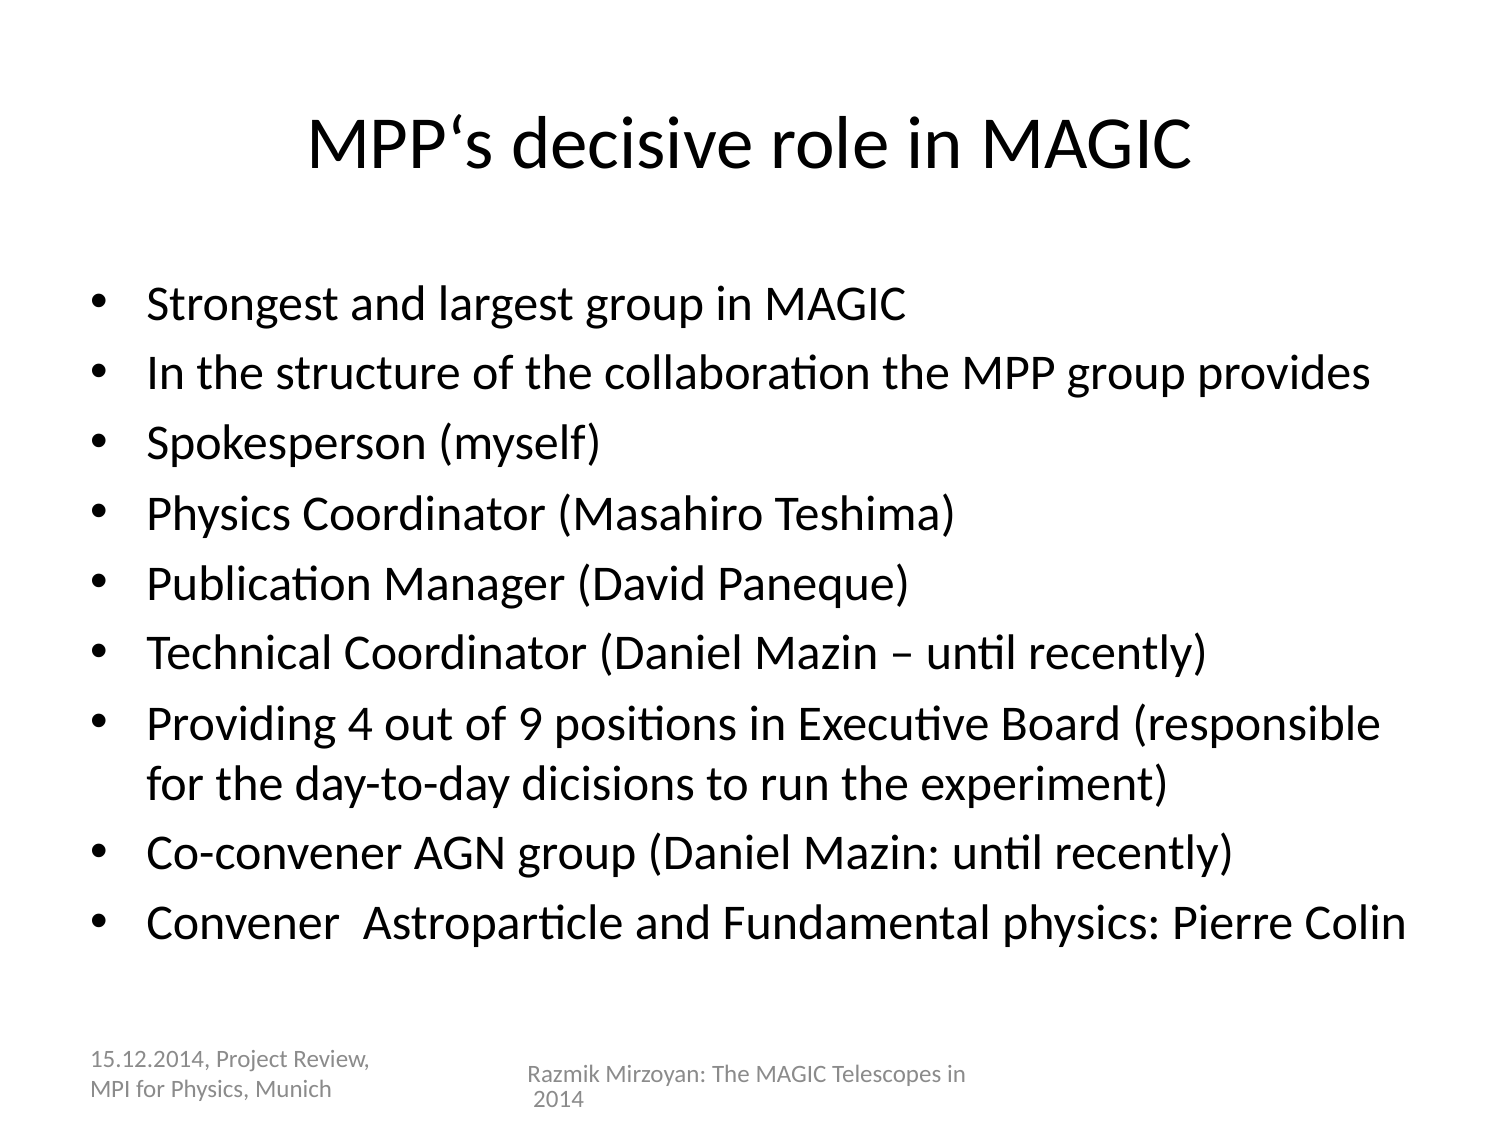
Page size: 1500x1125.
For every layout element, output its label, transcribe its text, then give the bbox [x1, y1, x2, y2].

footer Razmik Mirzoyan: The MAGIC Telescopes in 2014 [512, 1042, 988, 1103]
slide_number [75, 1042, 425, 1103]
list Strongest and largest group in MAGIC In the structure of the collaboration the MPP group provides Spokesperson (myself) Physics Coordinator (Masahiro Teshima) Publication Manager (David Paneque) Technical Coordinator (Daniel Mazin – until recently) Providing 4 out of 9 positions in Executive Board (responsible for the day-to-day dicisions to run the experiment) Co-convener AGN group (Daniel Mazin: until recently) Convener Astroparticle and Fundamental physics: Pierre Colin [75, 262, 1425, 1005]
title MPP‘s decisive role in MAGIC [75, 45, 1425, 233]
